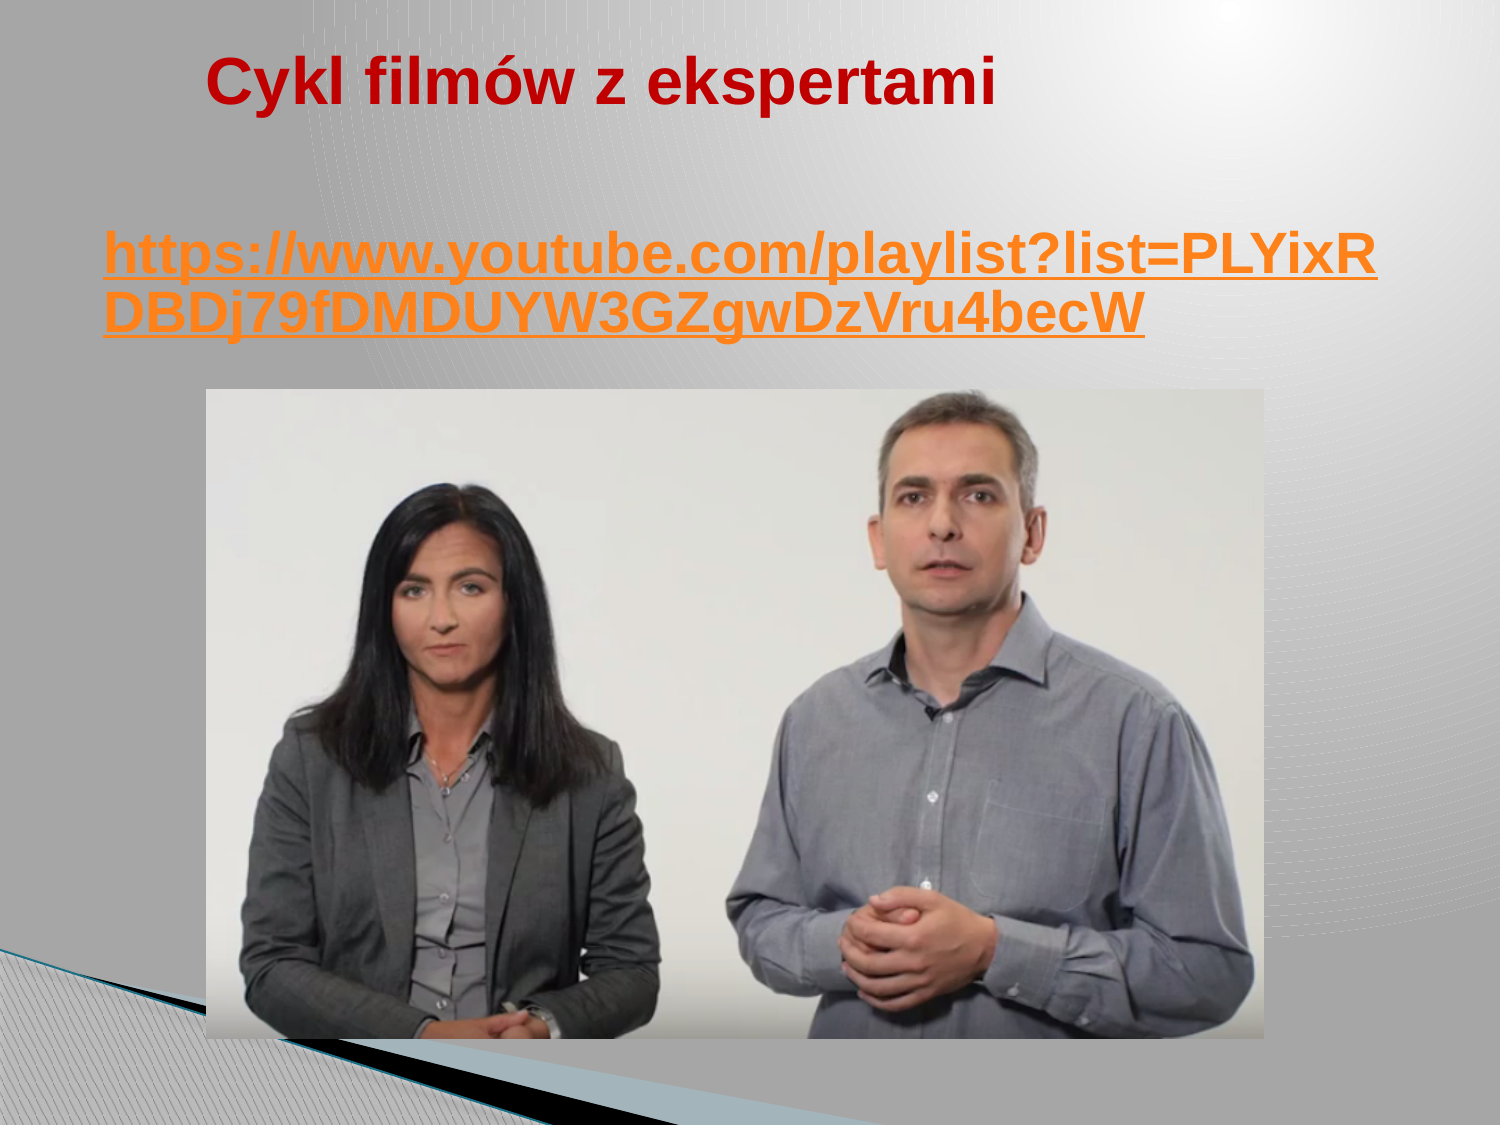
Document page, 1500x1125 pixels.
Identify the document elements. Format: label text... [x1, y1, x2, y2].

text_box Cykl filmów z ekspertami [41, 30, 1164, 126]
picture [206, 388, 1264, 1040]
text_box https://www.youtube.com/playlist?list=PLYixRDBDj79fDMDUYW3GZgwDzVru4becW [88, 208, 1424, 338]
